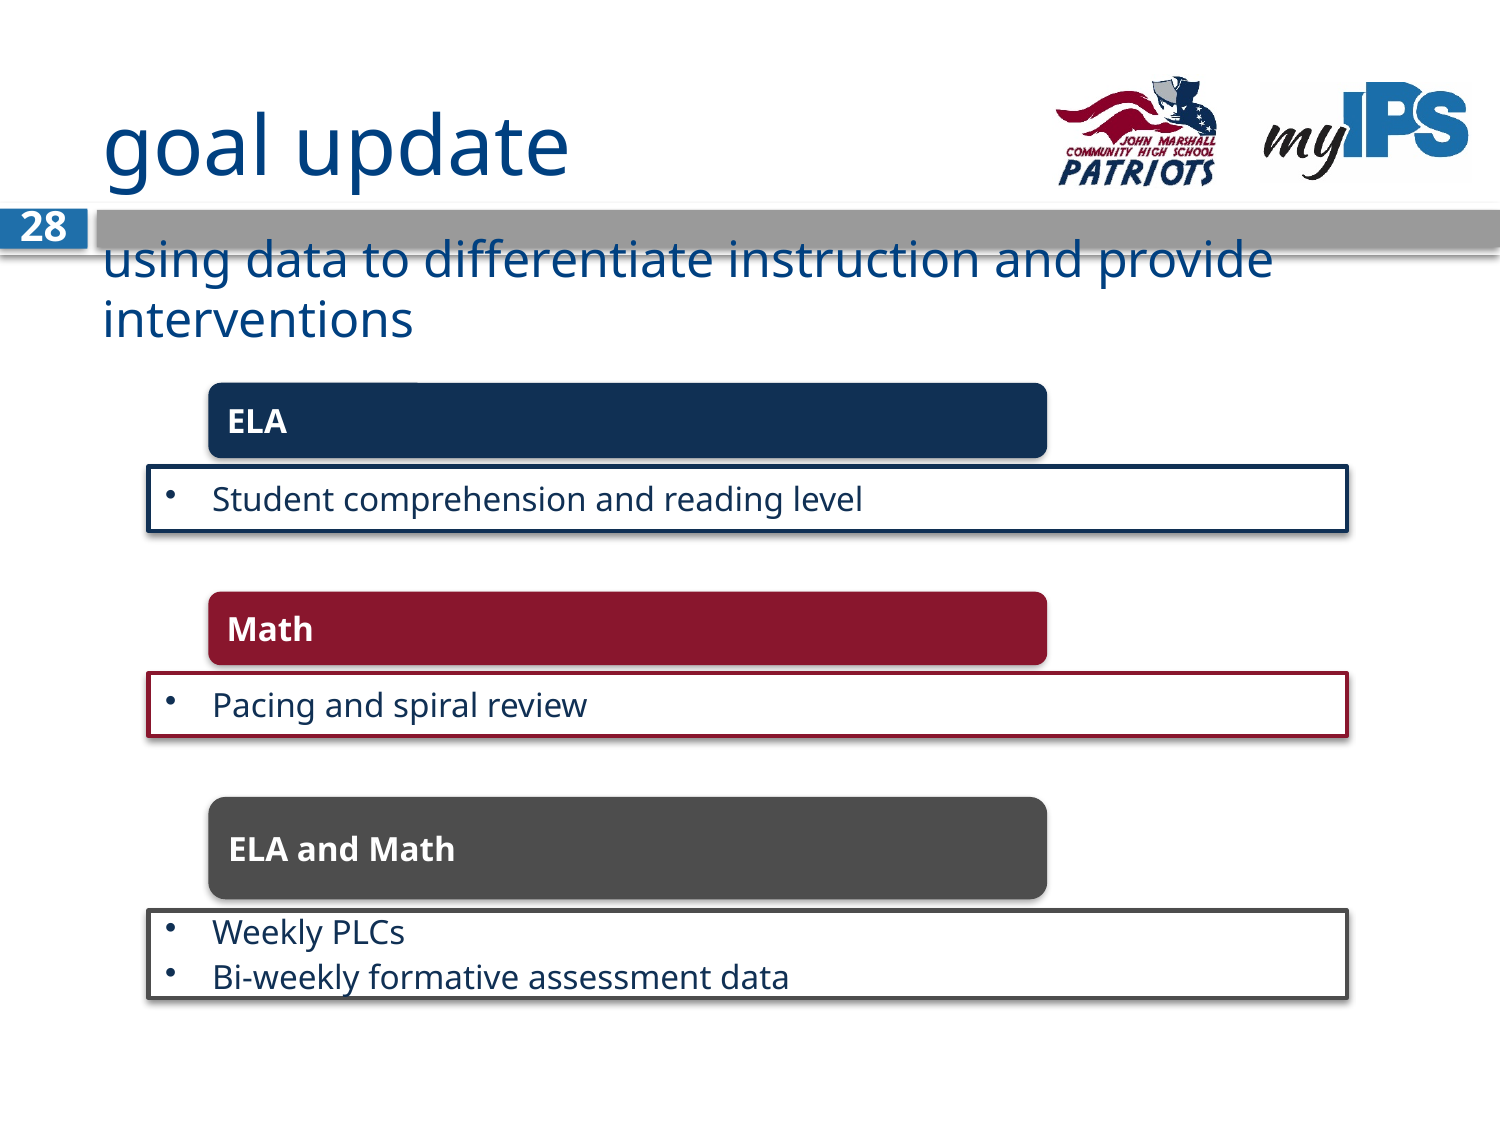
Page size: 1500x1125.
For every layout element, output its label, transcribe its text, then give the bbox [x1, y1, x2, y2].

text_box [148, 785, 1348, 999]
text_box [148, 583, 1348, 737]
slide_number 28 [0, 208, 88, 249]
picture [1260, 82, 1472, 183]
text_box using data to differentiate instruction and provide interventions [87, 247, 1442, 329]
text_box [148, 374, 1348, 532]
picture [1052, 73, 1220, 189]
text_box goal update [1223, 98, 1367, 186]
text_box goal update [87, 98, 1046, 186]
